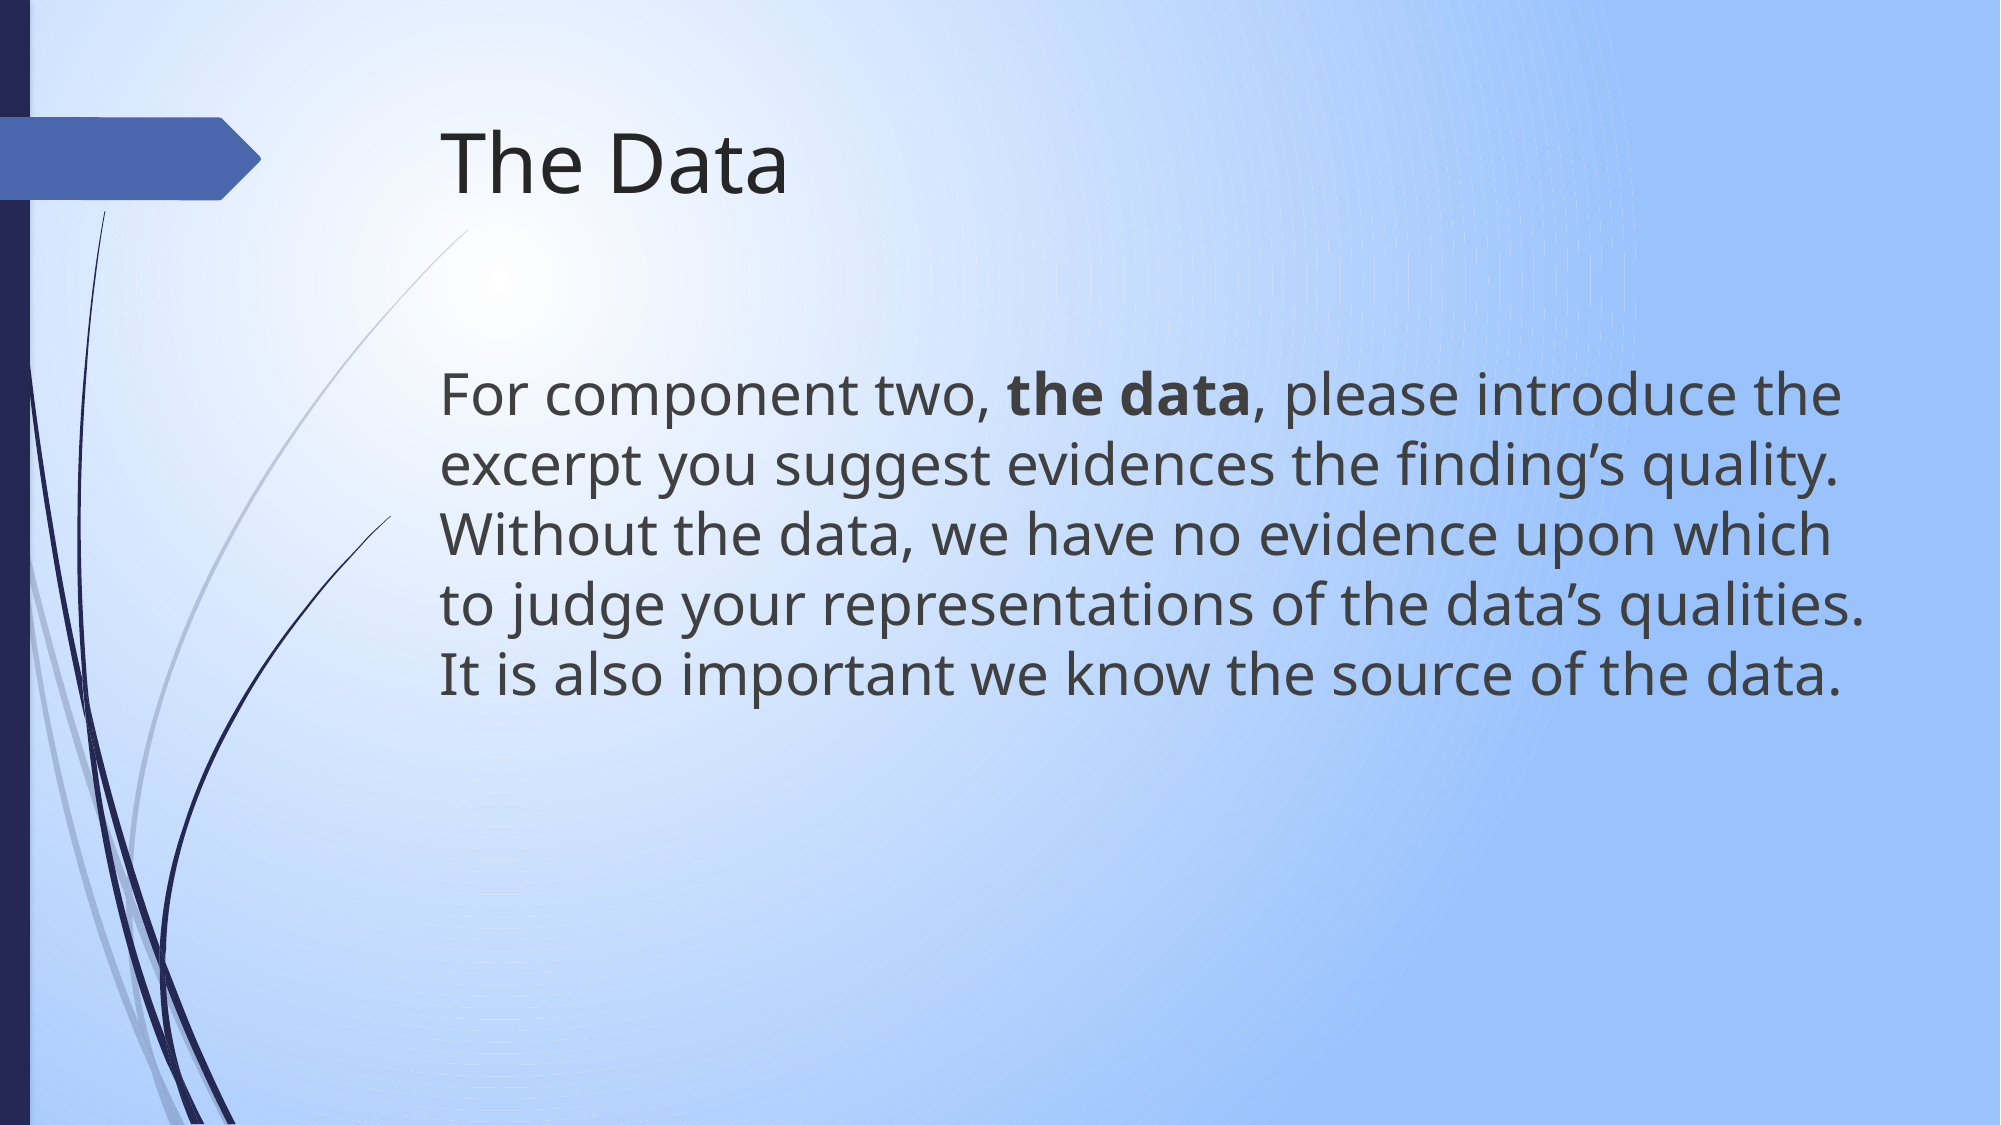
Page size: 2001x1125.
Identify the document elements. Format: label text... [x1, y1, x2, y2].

title The Data [425, 102, 1888, 313]
list For component two, the data, please introduce the excerpt you suggest evidences the finding’s quality. Without the data, we have no evidence upon which to judge your representations of the data’s qualities. It is also important we know the source of the data. [424, 350, 1888, 970]
